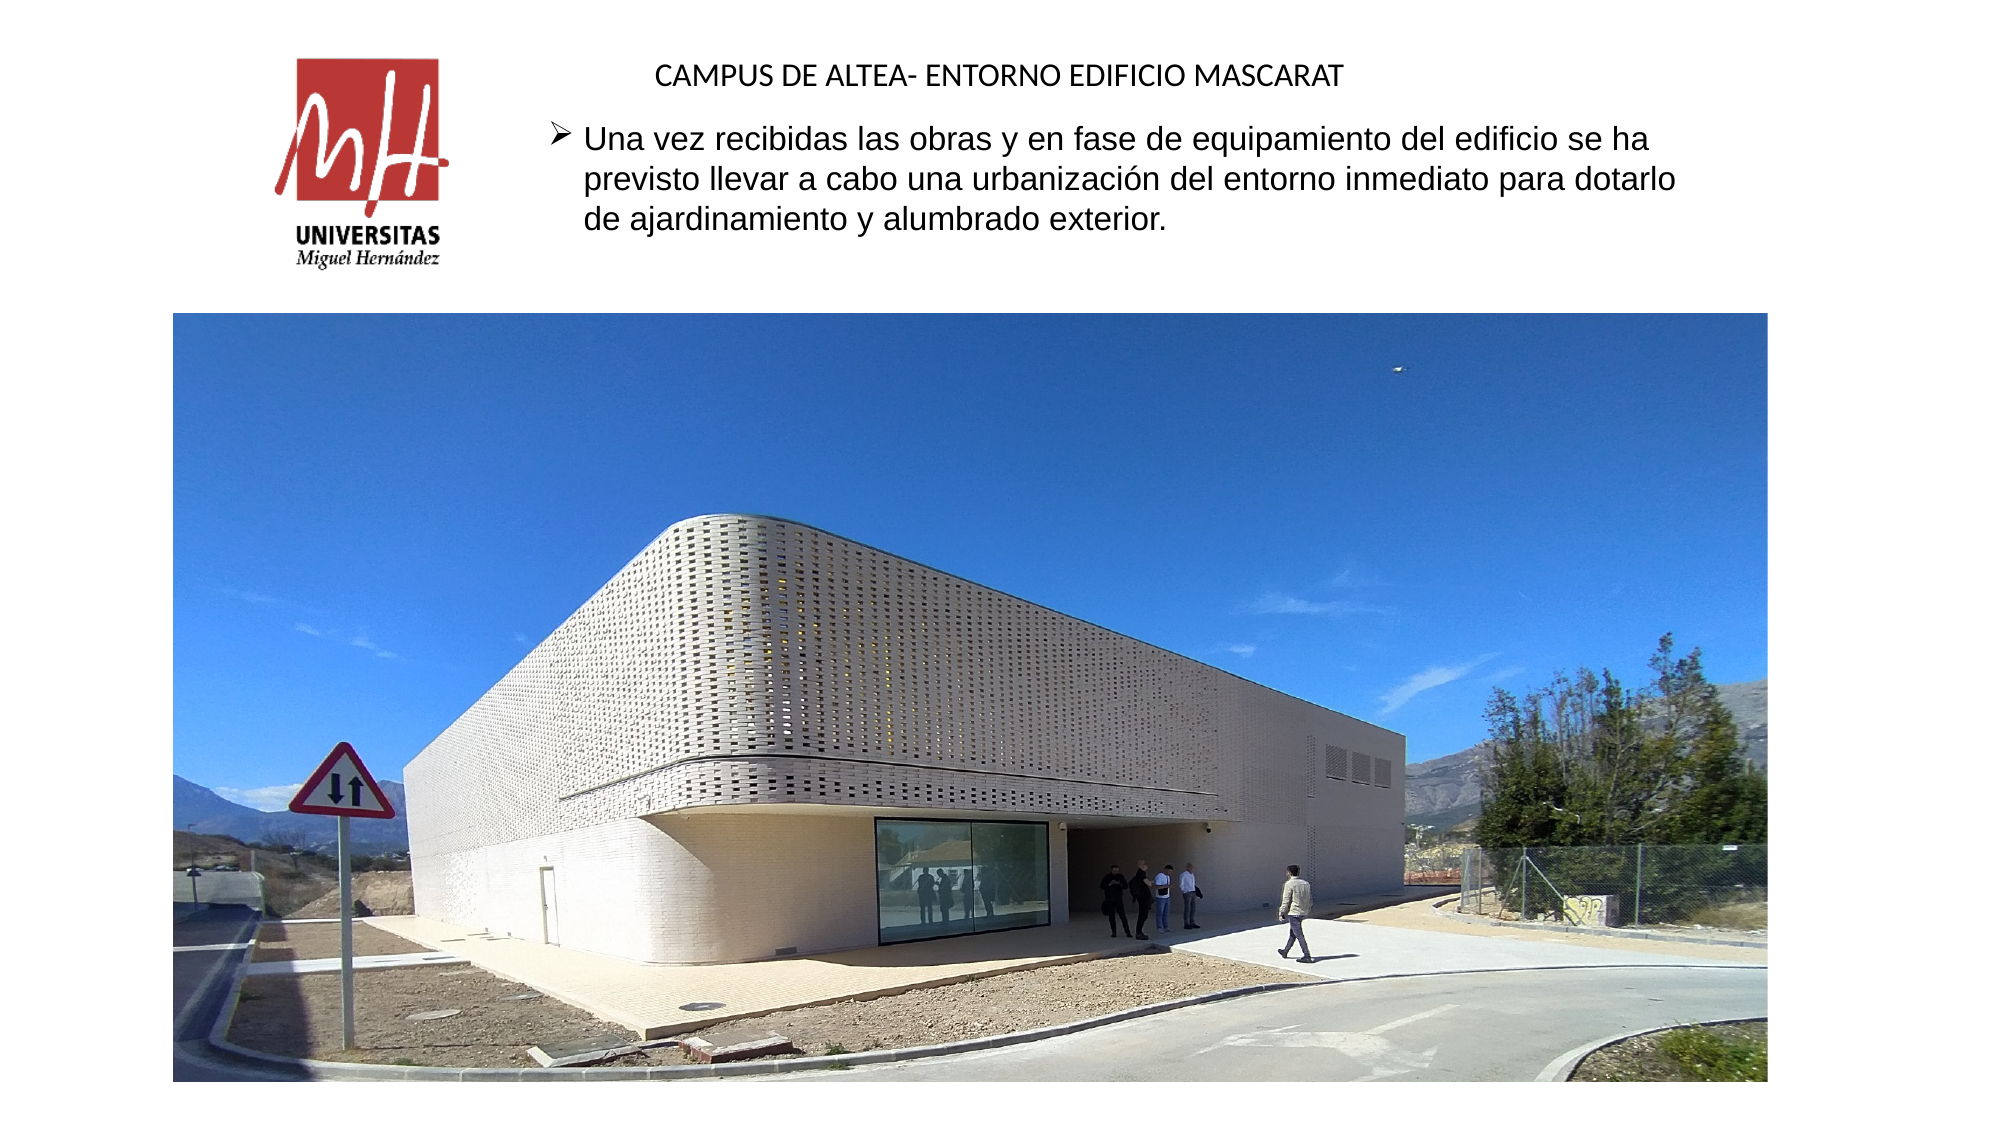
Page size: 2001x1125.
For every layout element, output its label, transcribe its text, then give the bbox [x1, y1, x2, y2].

picture [261, 45, 463, 284]
text_box Una vez recibidas las obras y en fase de equipamiento del edificio se ha previsto llevar a cabo una urbanización del entorno inmediato para dotarlo de ajardinamiento y alumbrado exterior. [493, 110, 1730, 285]
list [172, 313, 1768, 1083]
title CAMPUS DE ALTEA- ENTORNO EDIFICIO MASCARAT [463, 45, 1675, 102]
